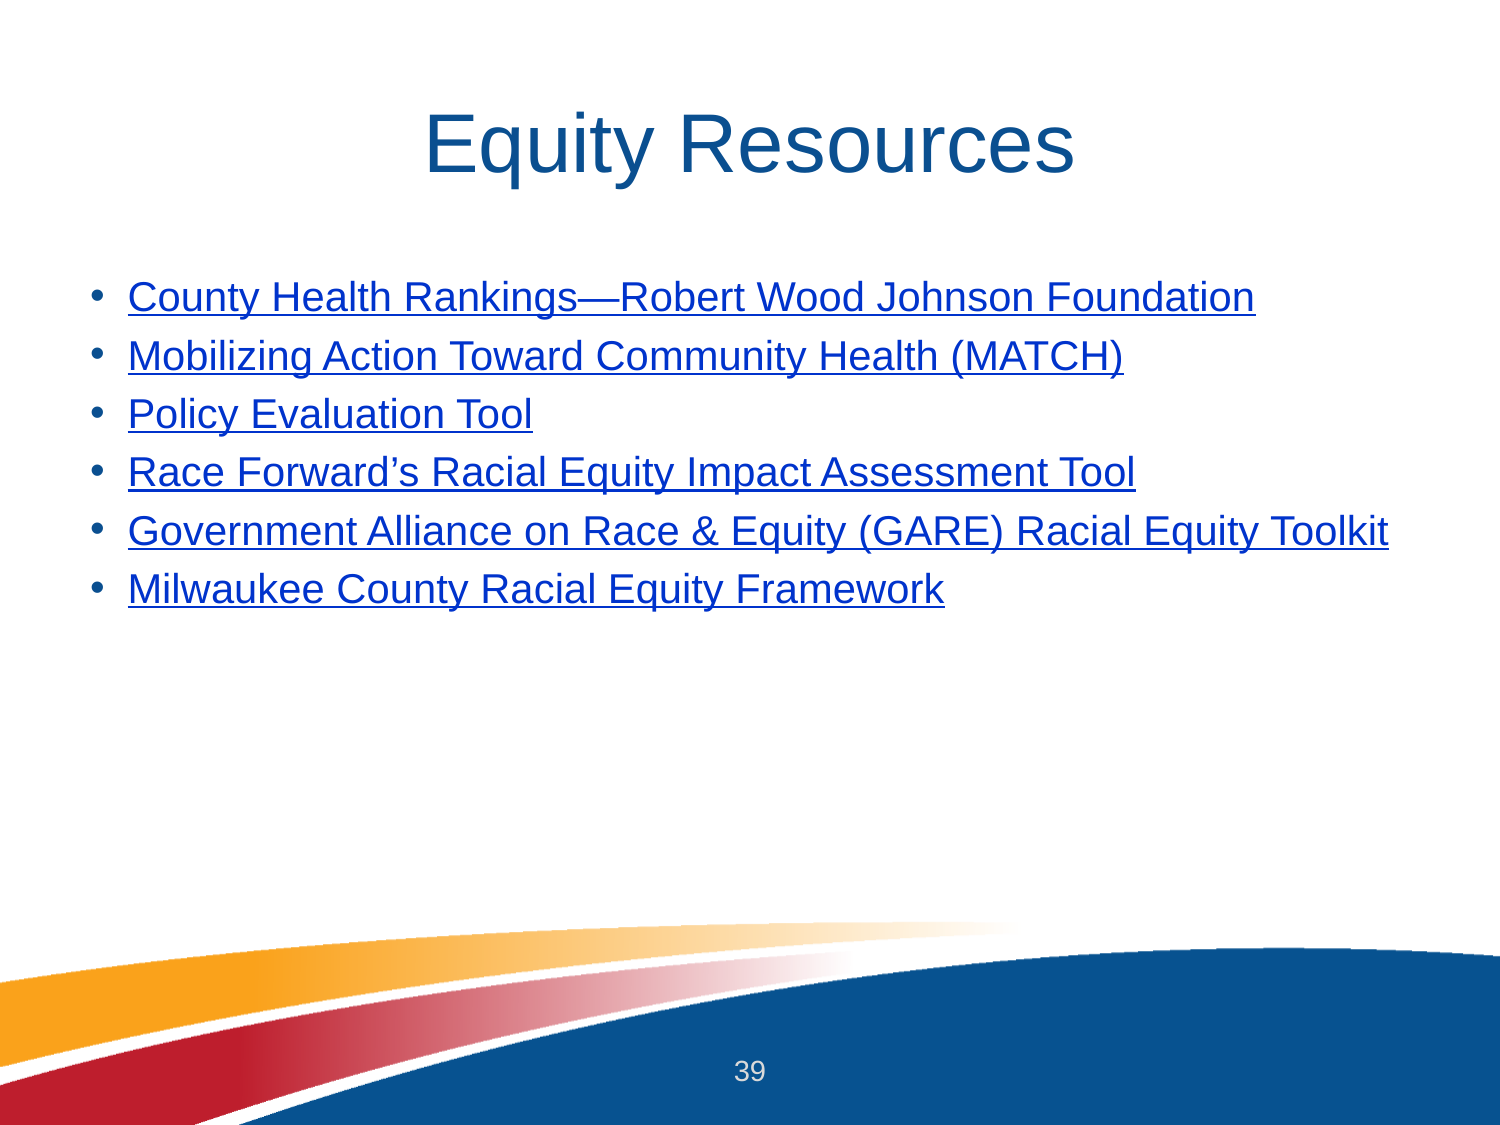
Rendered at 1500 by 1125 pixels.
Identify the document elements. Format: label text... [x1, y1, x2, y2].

list County Health Rankings—Robert Wood Johnson Foundation Mobilizing Action Toward Community Health (MATCH) Policy Evaluation Tool Race Forward’s Racial Equity Impact Assessment Tool Government Alliance on Race & Equity (GARE) Racial Equity Toolkit Milwaukee County Racial Equity Framework [75, 262, 1425, 900]
picture [0, 887, 1500, 1125]
title Equity Resources [75, 45, 1425, 233]
